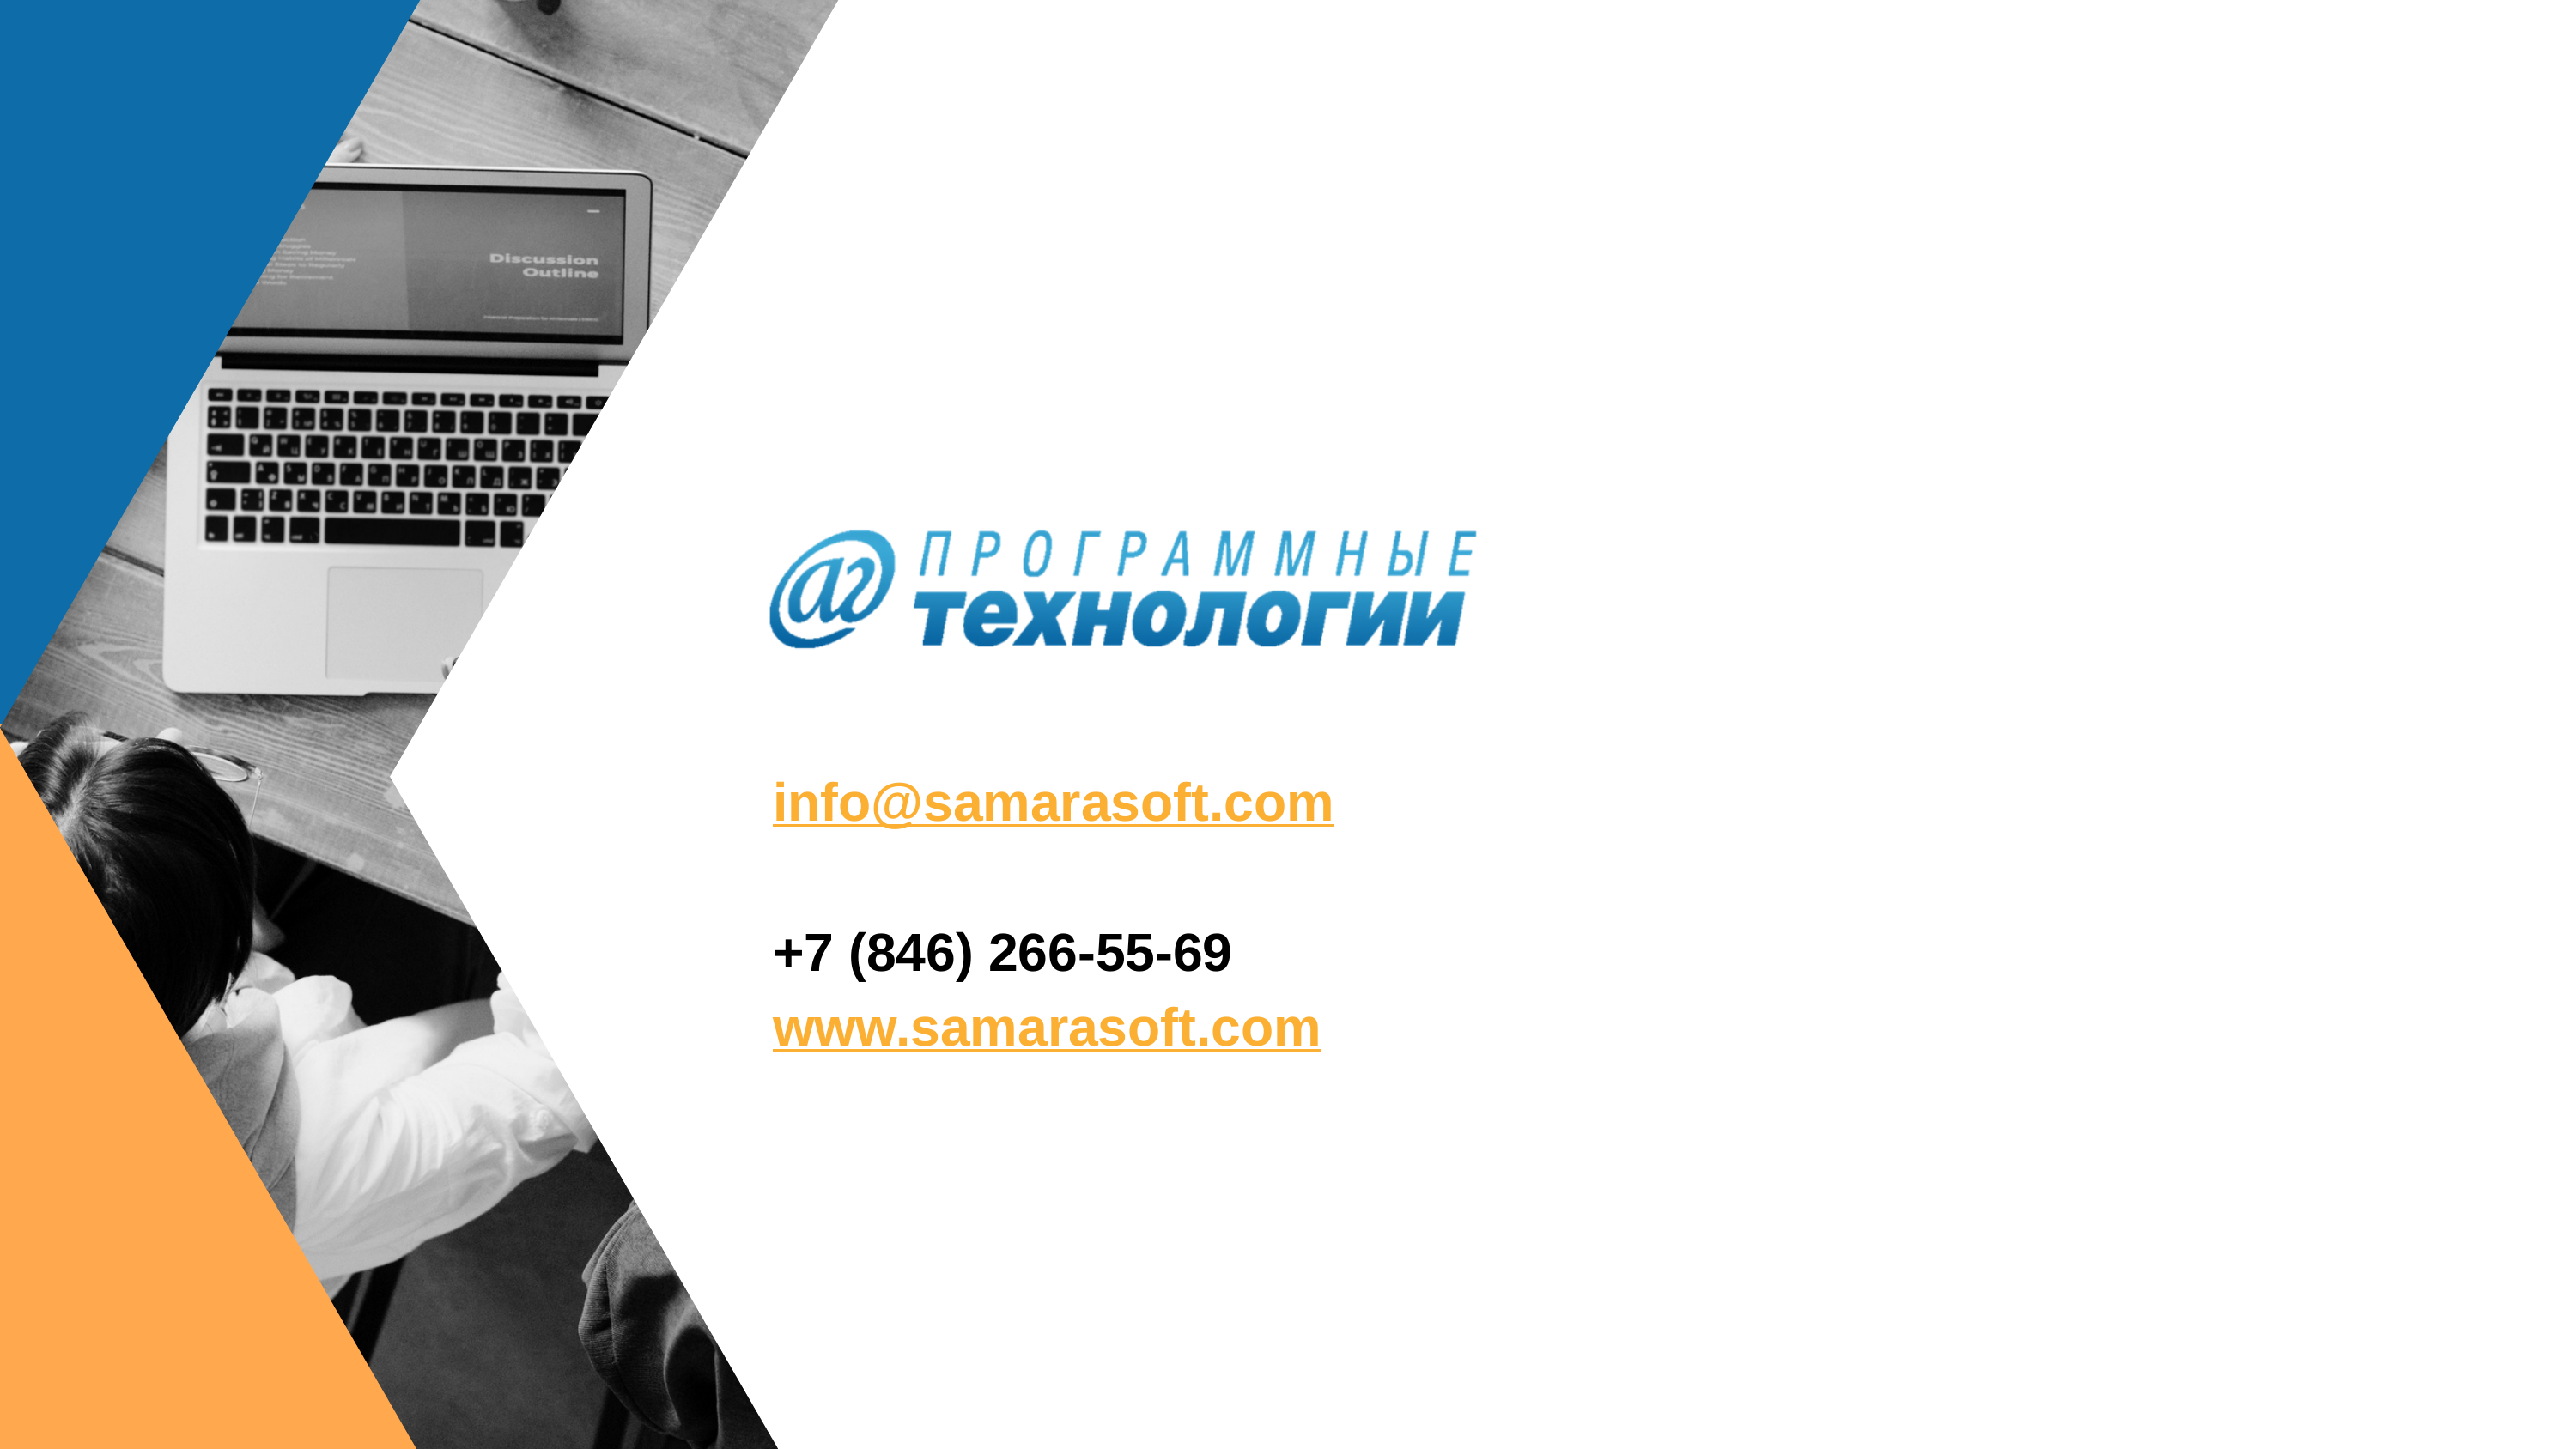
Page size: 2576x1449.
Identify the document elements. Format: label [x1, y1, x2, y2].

text_box [0, 0, 383, 1449]
picture [740, 497, 1506, 678]
text_box [389, 0, 2576, 1449]
